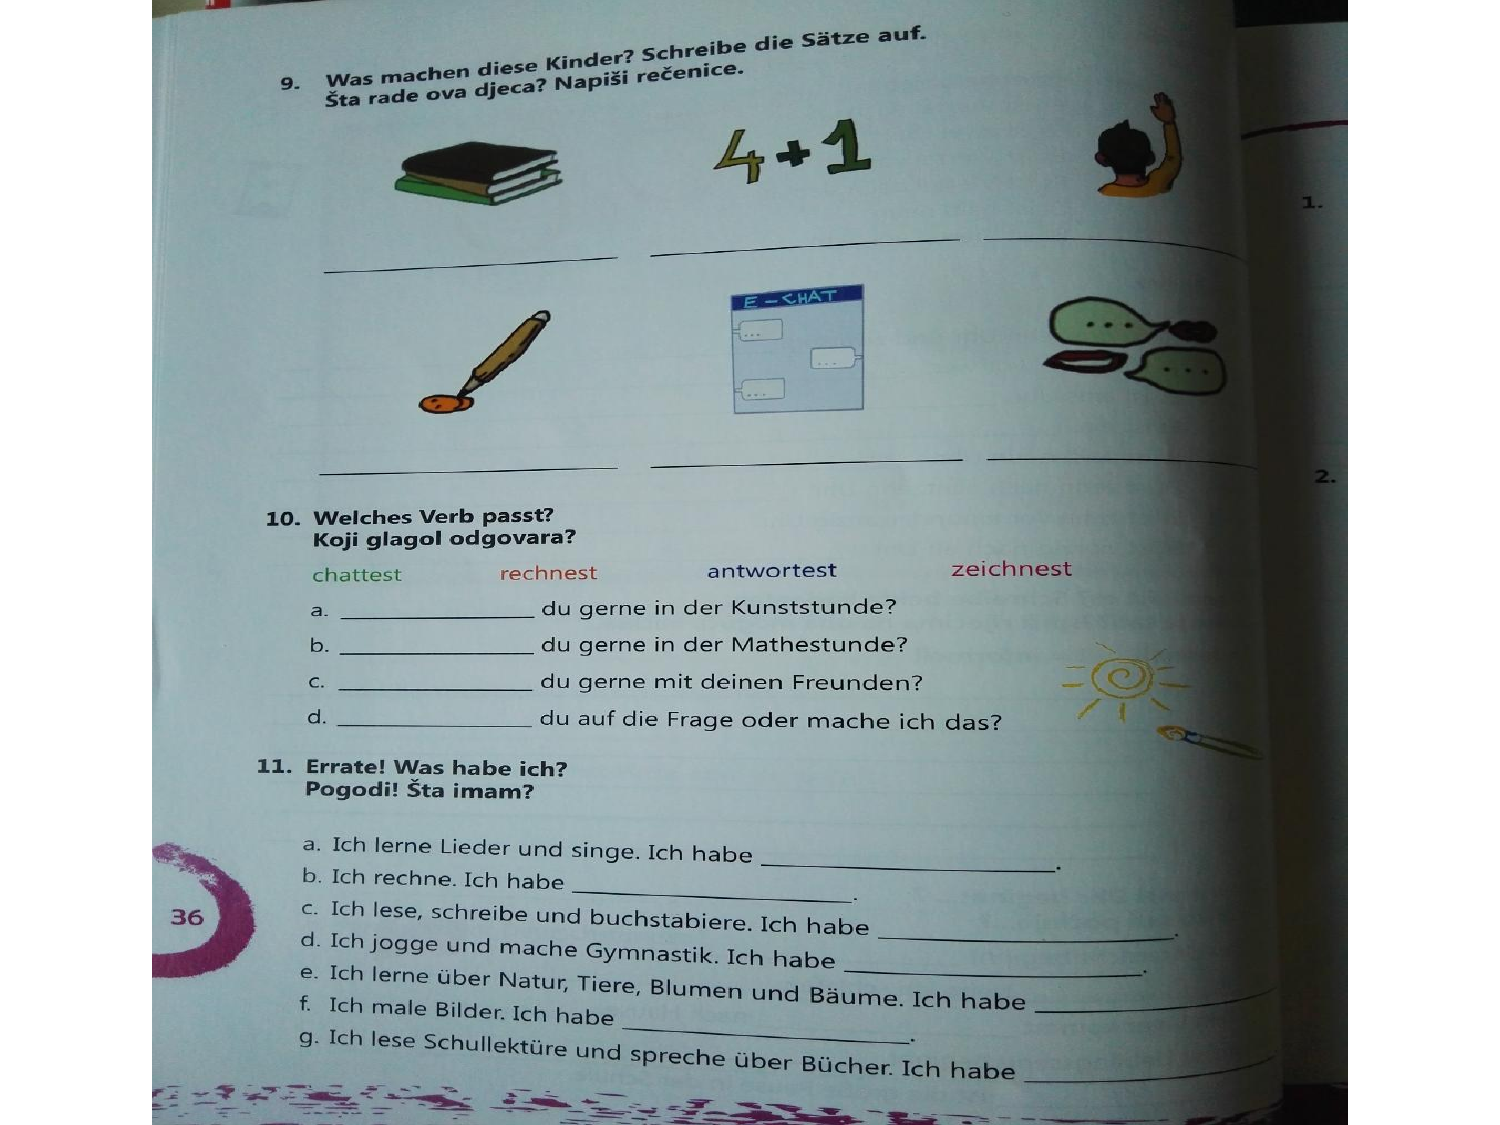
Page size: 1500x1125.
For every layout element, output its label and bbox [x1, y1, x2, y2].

picture [152, 0, 1348, 1125]
